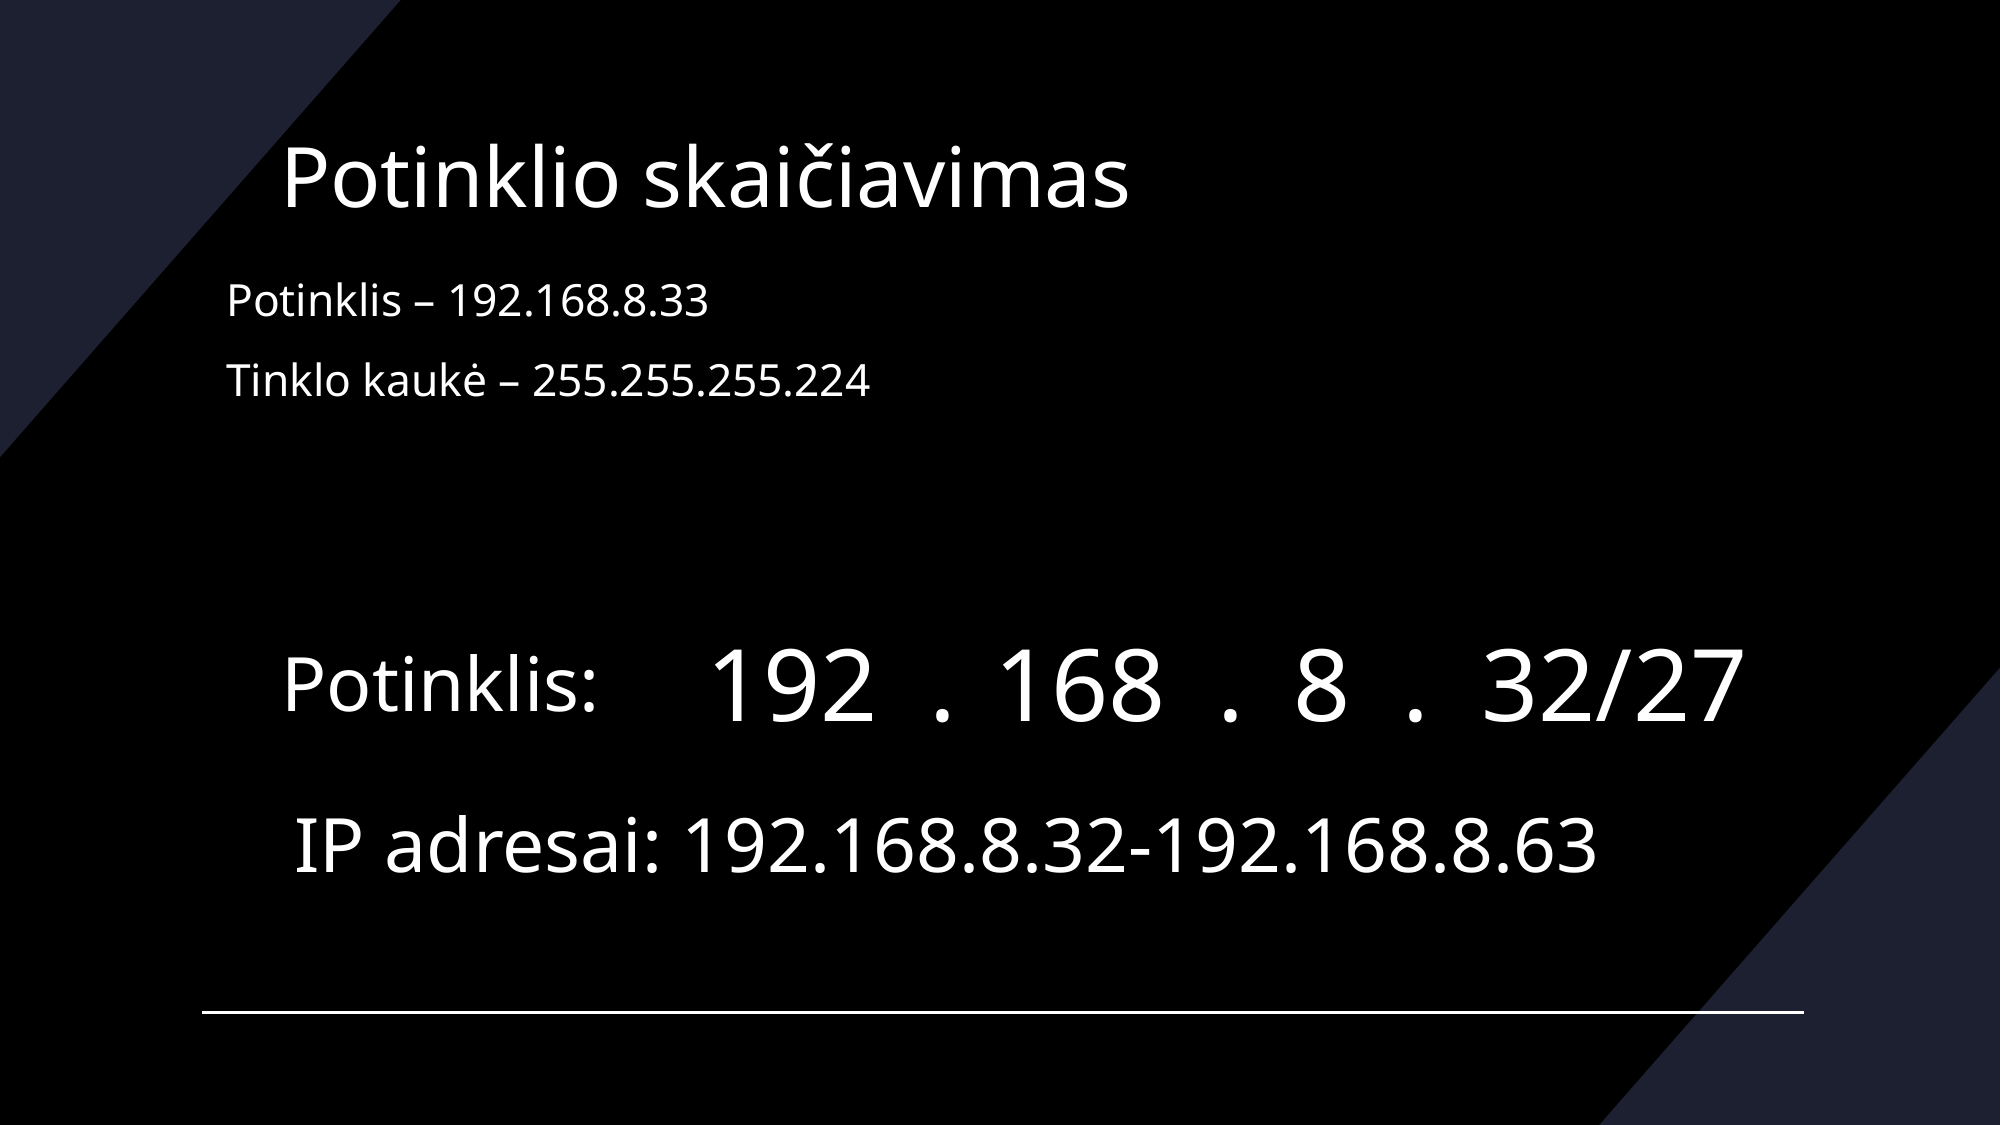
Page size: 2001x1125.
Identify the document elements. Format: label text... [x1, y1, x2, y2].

list Potinklis – 192.168.8.33 Tinklo kaukė – 255.255.255.224 [211, 254, 1682, 413]
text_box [266, 613, 1939, 750]
title Potinklio skaičiavimas [265, 62, 1891, 286]
text_box IP adresai: 192.168.8.32-192.168.8.63 [279, 789, 1682, 895]
